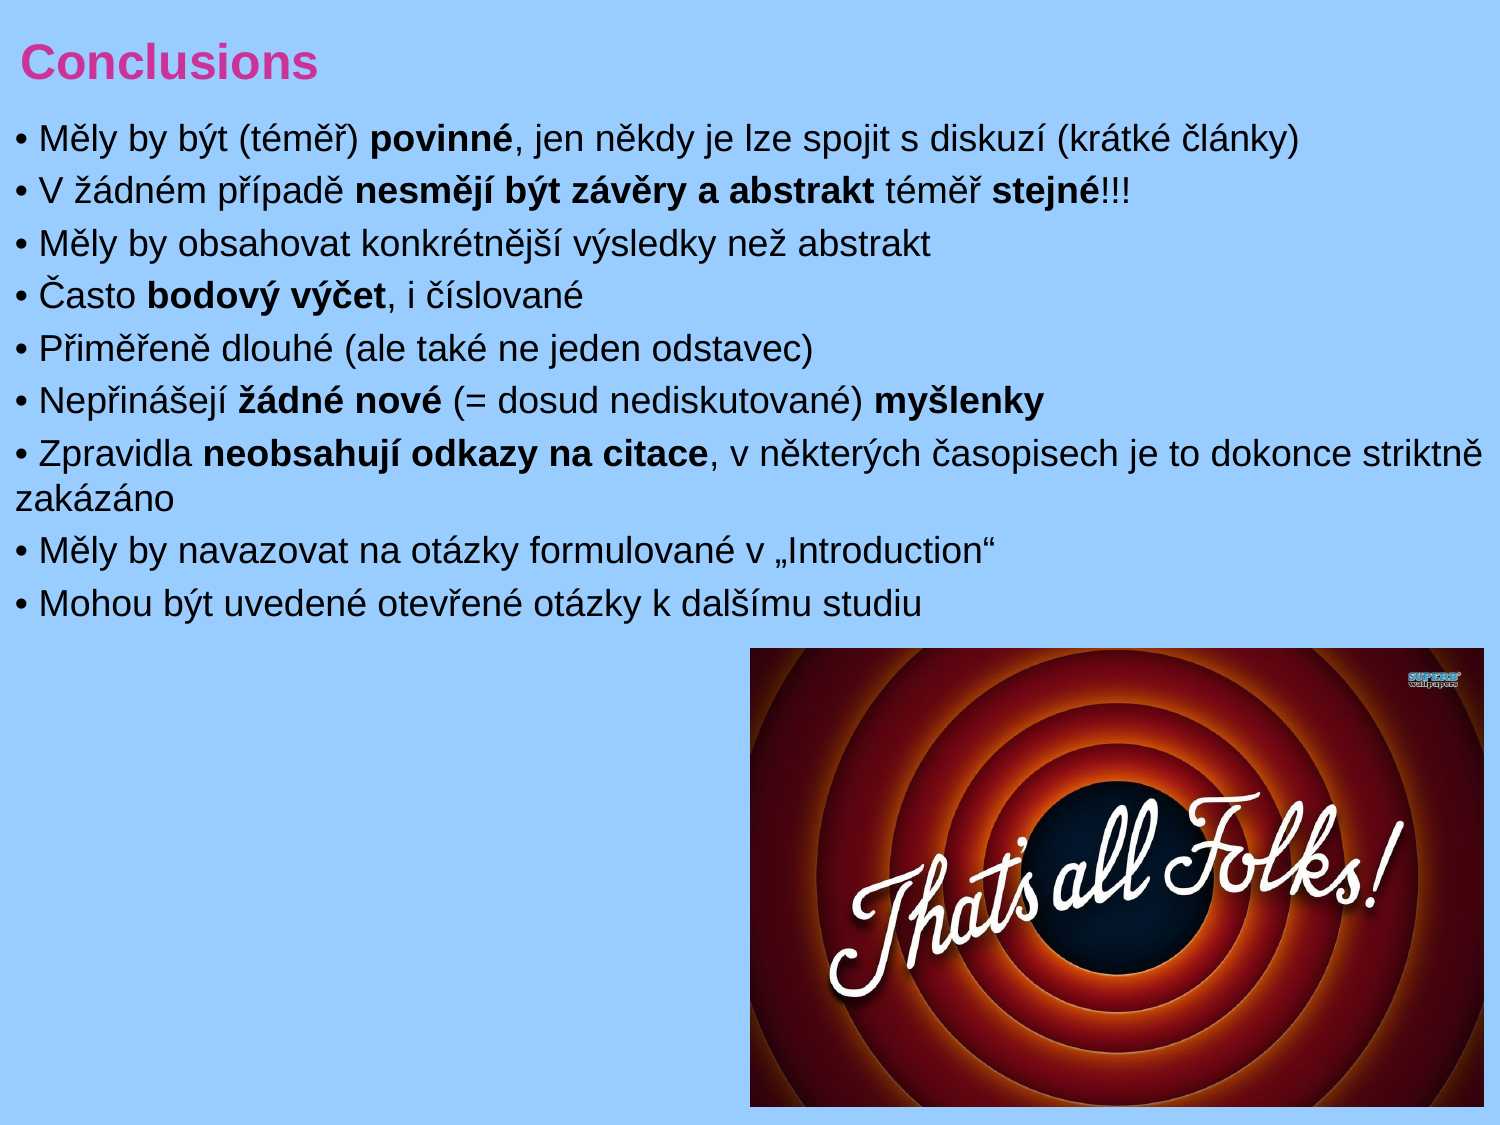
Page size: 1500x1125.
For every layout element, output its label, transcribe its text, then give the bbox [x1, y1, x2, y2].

text_box Conclusions [5, 21, 1500, 97]
text_box • Měly by být (téměř) povinné, jen někdy je lze spojit s diskuzí (krátké články) • V žádném případě nesmějí být závěry a abstrakt téměř stejné!!! • Měly by obsahovat konkrétnější výsledky než abstrakt • Často bodový výčet, i číslované • Přiměřeně dlouhé (ale také ne jeden odstavec) • Nepřinášejí žádné nové (= dosud nediskutované) myšlenky • Zpravidla neobsahují odkazy na citace, v některých časopisech je to dokonce striktně zakázáno • Měly by navazovat na otázky formulované v „Introduction“ • Mohou být uvedené otevřené otázky k dalšímu studiu [0, 106, 1500, 631]
picture [749, 648, 1484, 1107]
